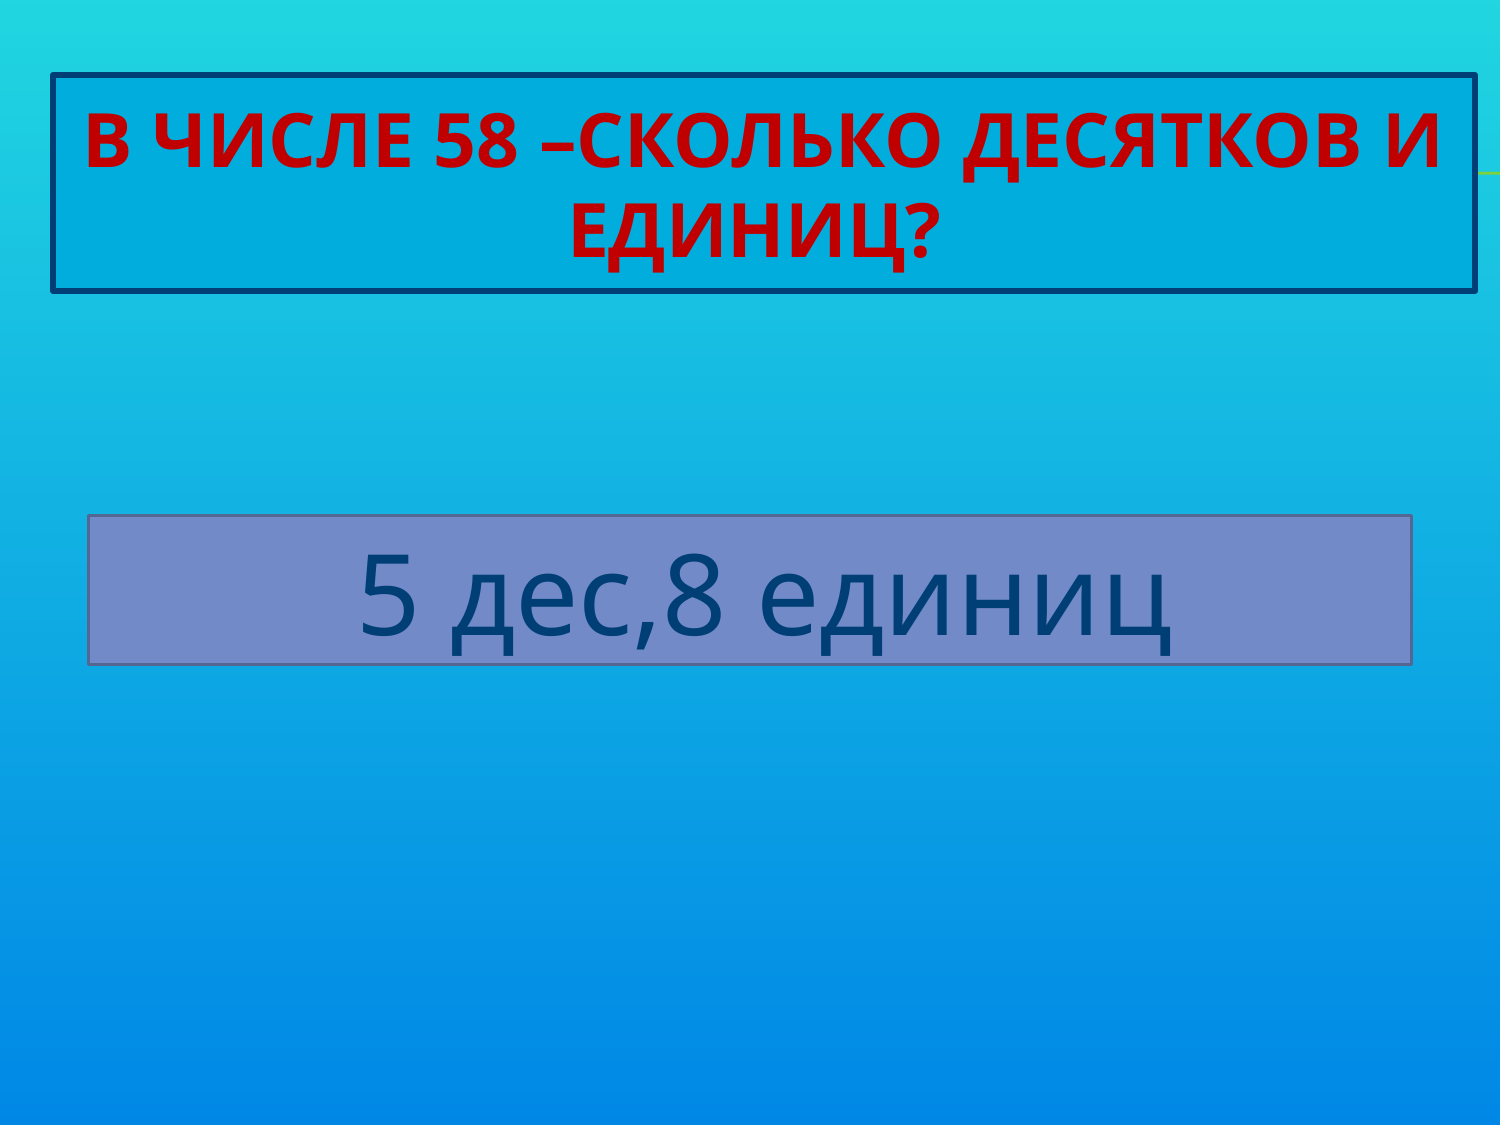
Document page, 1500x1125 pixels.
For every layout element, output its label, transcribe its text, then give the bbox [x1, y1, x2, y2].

title В числе 58 –сколько десятков и единиц? [50, 72, 1478, 294]
text_box 5 дес,8 единиц [87, 514, 1413, 666]
